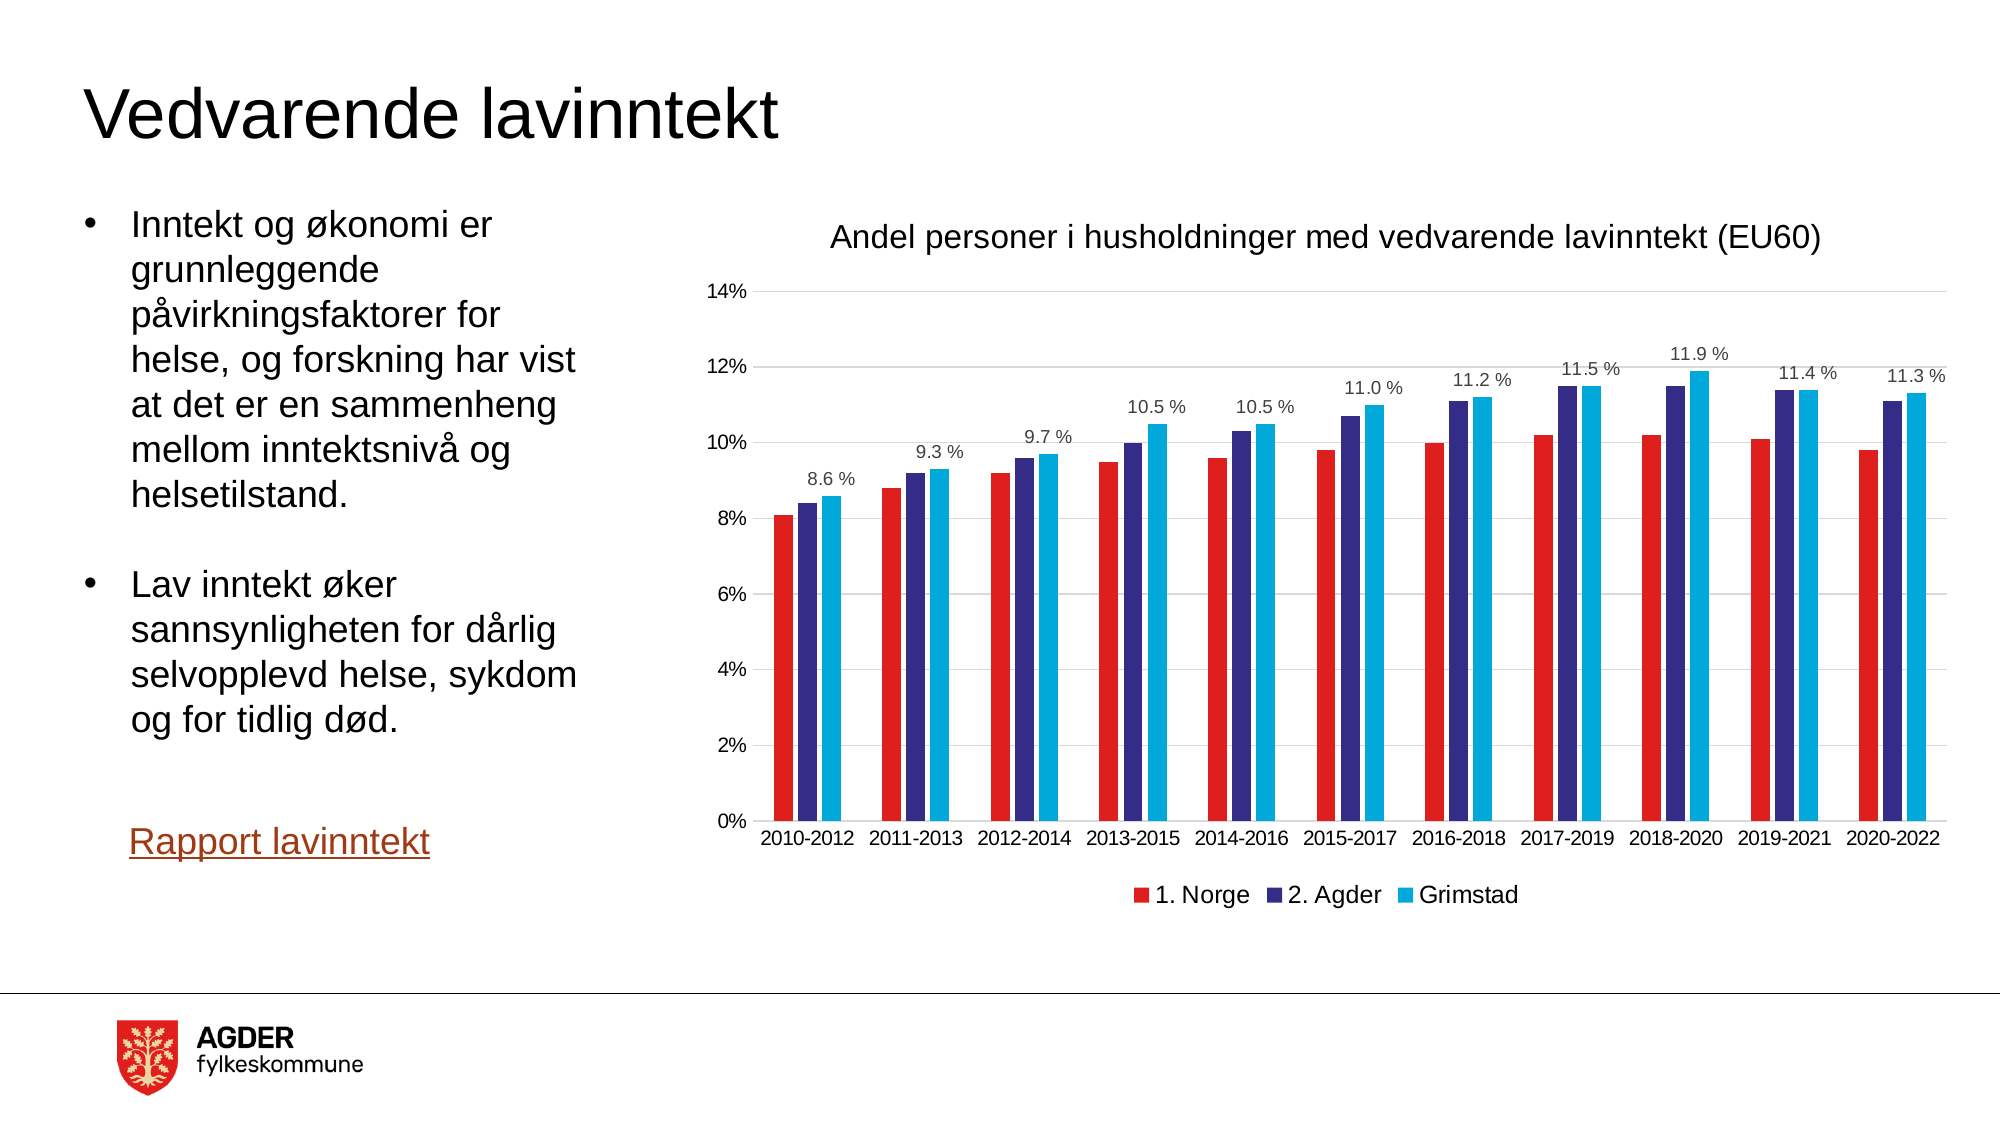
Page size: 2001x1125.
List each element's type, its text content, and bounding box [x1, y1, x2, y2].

text_box Rapport lavinntekt [113, 810, 512, 870]
picture [117, 1020, 363, 1096]
chart [680, 186, 1973, 915]
text_box Inntekt og økonomi er grunnleggende påvirkningsfaktorer for helse, og forskning har vist at det er en sammenheng mellom inntektsnivå og helsetilstand. Lav inntekt øker sannsynligheten for dårlig selvopplevd helse, sykdom og for tidlig død. [69, 192, 595, 748]
title Vedvarende lavinntekt [83, 53, 1750, 167]
